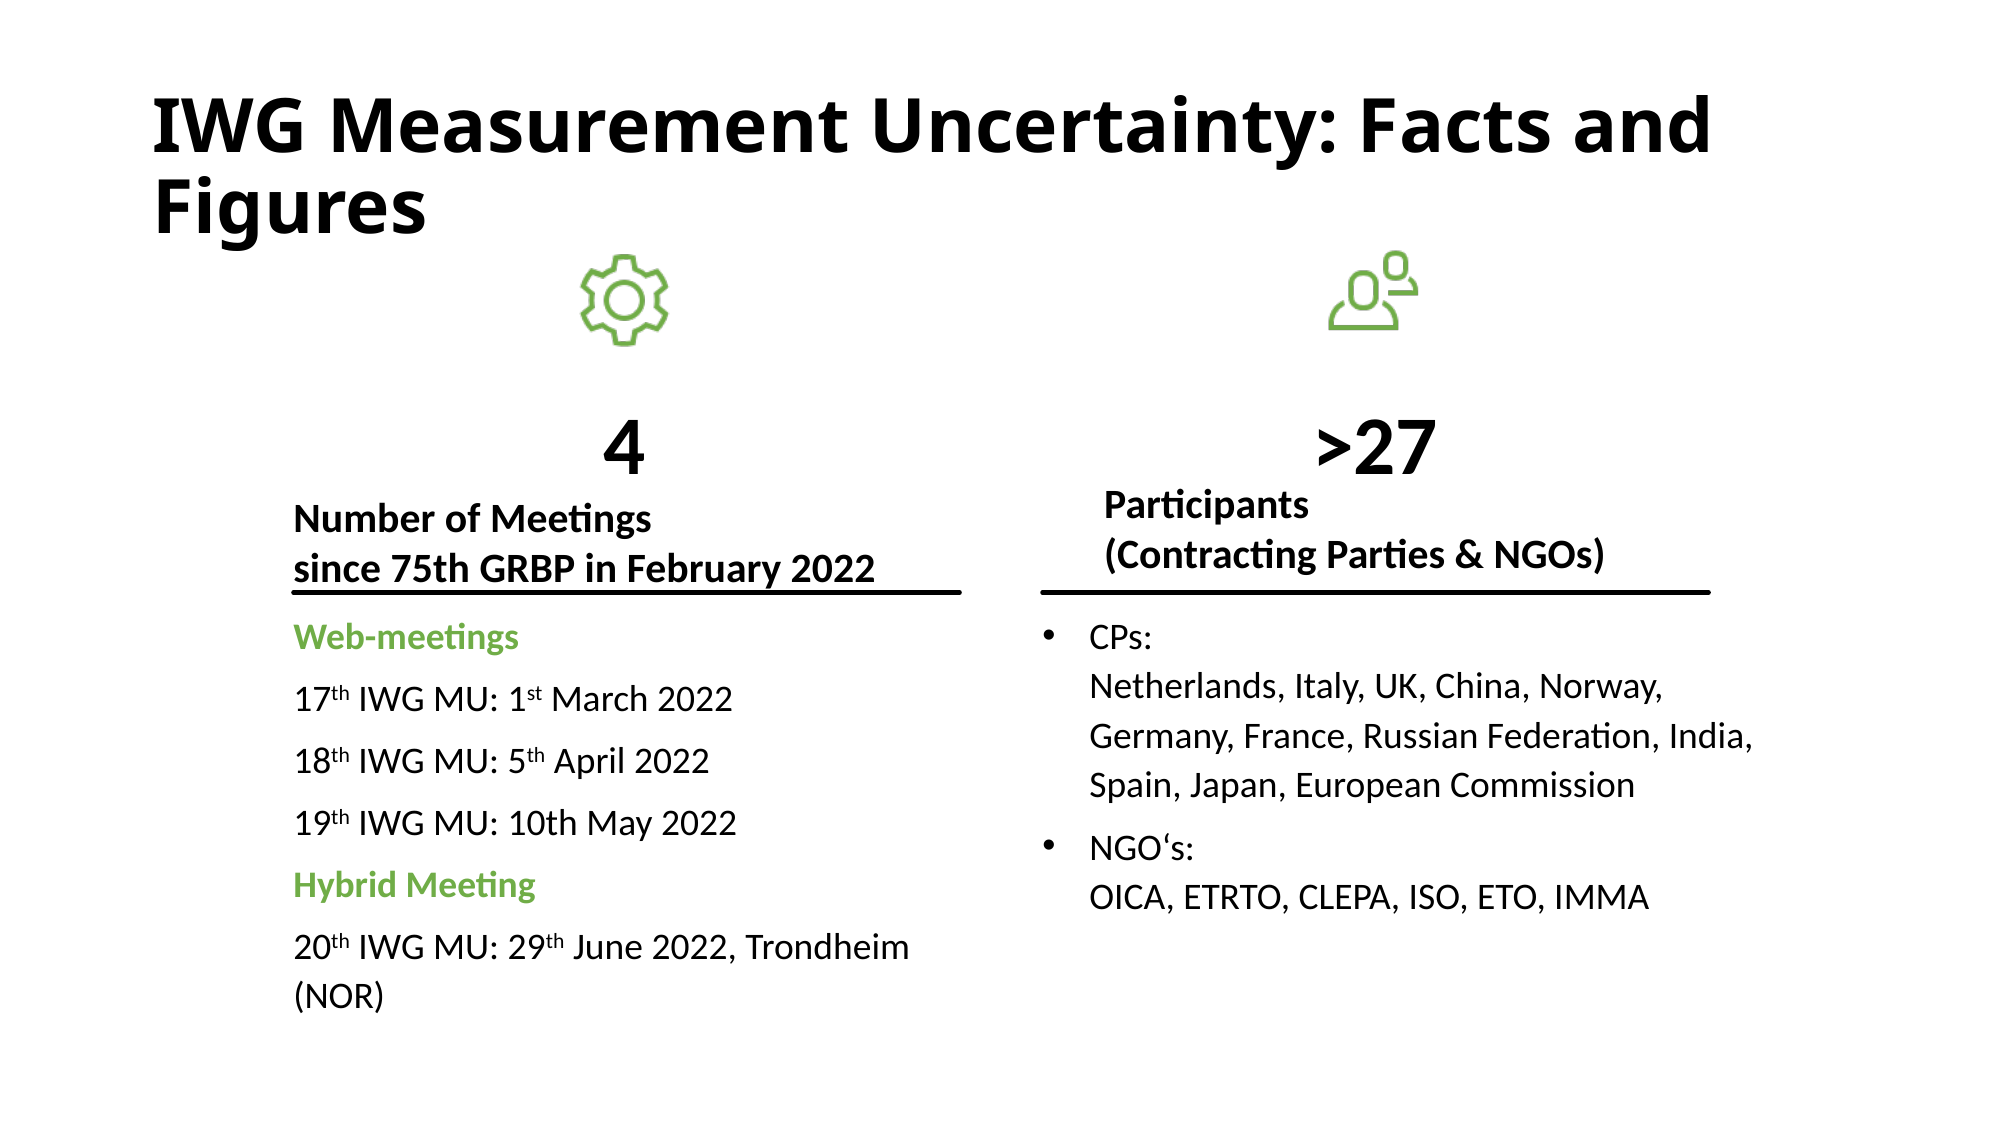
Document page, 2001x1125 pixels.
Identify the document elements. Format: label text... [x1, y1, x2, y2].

text_box CPs: Netherlands, Italy, UK, China, Norway, Germany, France, Russian Federation, India, Spain, Japan, European Commission NGO‘s: OICA, ETRTO, CLEPA, ISO, ETO, IMMA [1042, 607, 1789, 918]
title IWG Measurement Uncertainty: Facts and Figures [137, 59, 1863, 278]
text_box Web-meetings 17th IWG MU: 1st March 2022 18th IWG MU: 5th April 2022 19th IWG MU: 10th May 2022 Hybrid Meeting 20th IWG MU: 29th June 2022, Trondheim (NOR) [293, 607, 960, 1017]
text_box >27 [1041, 391, 1709, 498]
text_box Number of Meetings since 75th GRBP in February 2022 [293, 484, 960, 590]
picture [1314, 231, 1433, 350]
picture [563, 239, 686, 362]
text_box 4 [291, 391, 959, 498]
text_box Participants (Contracting Parties & NGOs) [1104, 470, 1907, 577]
